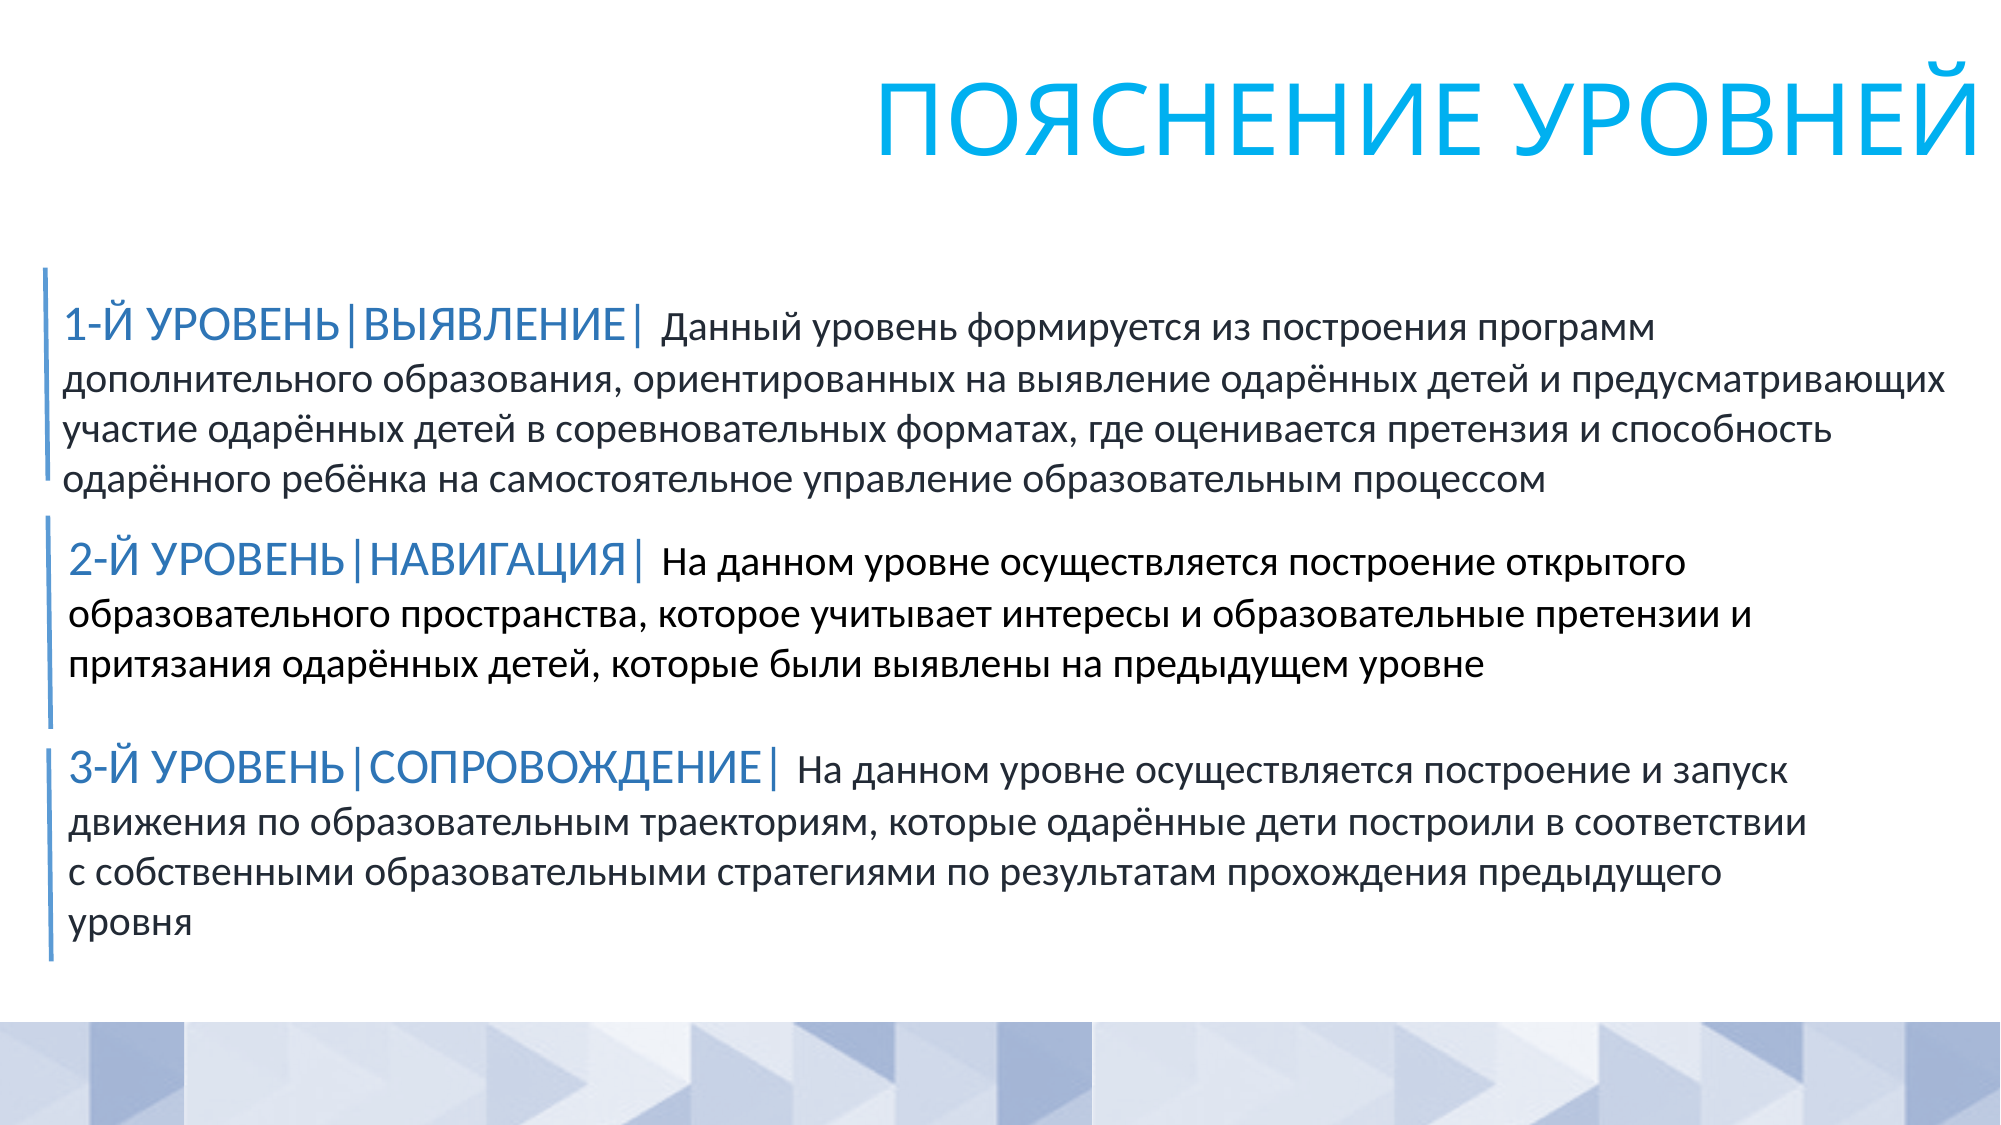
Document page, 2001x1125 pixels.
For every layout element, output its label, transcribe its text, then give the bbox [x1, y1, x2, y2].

text_box 2-Й УРОВЕНЬ|НАВИГАЦИЯ| На данном уровне осуществляется построение открытого образовательного пространства, которое учитывает интересы и образовательные претензии и притязания одарённых детей, которые были выявлены на предыдущем уровне [53, 518, 1816, 694]
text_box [48, 748, 52, 962]
title ПОЯСНЕНИЕ УРОВНЕЙ [0, 0, 2000, 284]
text_box 3-Й УРОВЕНЬ|СОПРОВОЖДЕНИЕ| На данном уровне осуществляется построение и запуск движения по образовательным траекториям, которые одарённые дети построили в соответствии с собственными образовательными стратегиями по результатам прохождения предыдущего уровня [53, 726, 1844, 952]
text_box 1-Й УРОВЕНЬ|ВЫЯВЛЕНИЕ| Данный уровень формируется из построения программ дополнительного образования, ориентированных на выявление одарённых детей и предусматривающих участие одарённых детей в соревновательных форматах, где оценивается претензия и способность одарённого ребёнка на самостоятельное управление образовательным процессом [47, 283, 1982, 559]
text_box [0, 1022, 2000, 1125]
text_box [47, 515, 51, 729]
